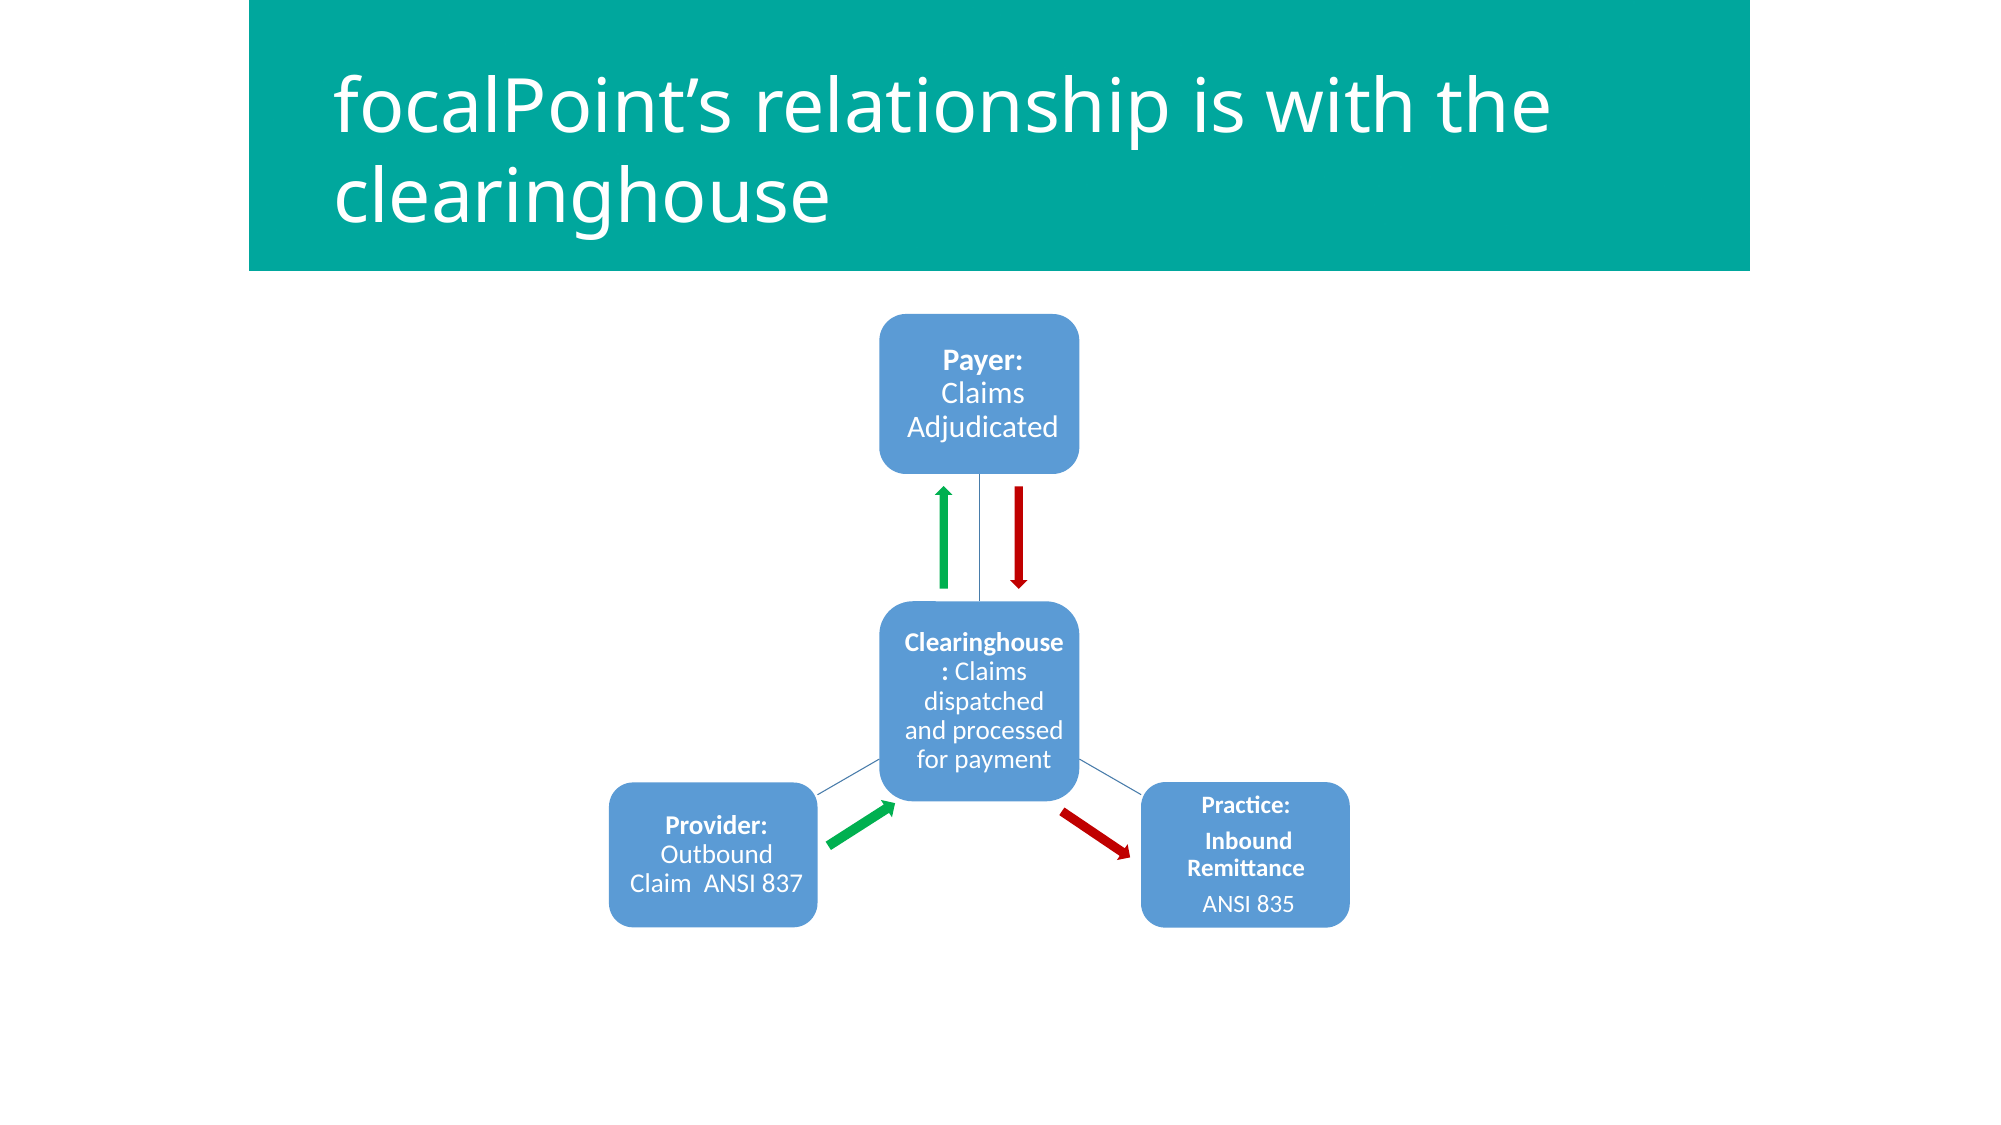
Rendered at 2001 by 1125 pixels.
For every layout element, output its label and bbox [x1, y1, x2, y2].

text_box [479, 287, 1480, 955]
picture [249, 0, 1750, 271]
